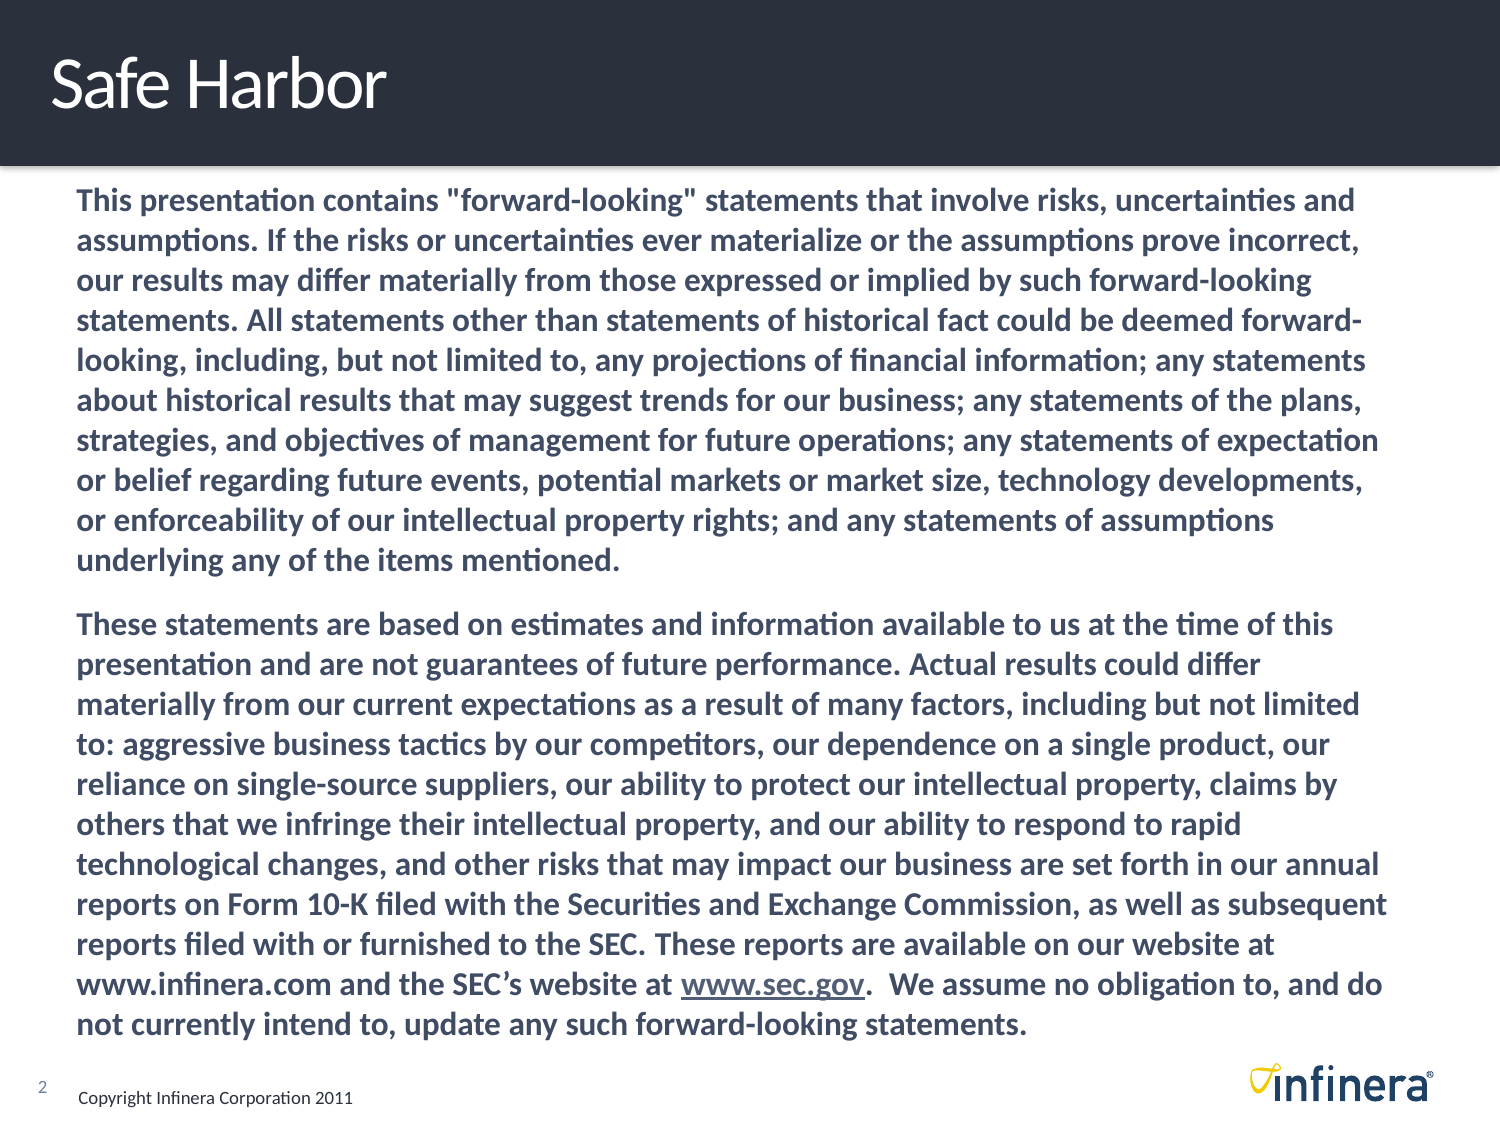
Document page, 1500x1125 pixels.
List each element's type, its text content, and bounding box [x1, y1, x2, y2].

title Safe Harbor [50, 9, 1450, 163]
list This presentation contains "forward-looking" statements that involve risks, uncertainties and assumptions. If the risks or uncertainties ever materialize or the assumptions prove incorrect, our results may differ materially from those expressed or implied by such forward-looking statements. All statements other than statements of historical fact could be deemed forward-looking, including, but not limited to, any projections of financial information; any statements about historical results that may suggest trends for our business; any statements of the plans, strategies, and objectives of management for future operations; any statements of expectation or belief regarding future events, potential markets or market size, technology developments, or enforceability of our intellectual property rights; and any statements of assumptions underlying any of the items mentioned. These statements are based on estimates and information available to us at the time of this presentation and are not guarantees of future performance. Actual results could differ materially from our current expectations as a result of many factors, including but not limited to: aggressive business tactics by our competitors, our dependence on a single product, our reliance on single-source suppliers, our ability to protect our intellectual property, claims by others that we infringe their intellectual property, and our ability to respond to rapid technological changes, and other risks that may impact our business are set forth in our annual reports on Form 10-K filed with the Securities and Exchange Commission, as well as subsequent reports filed with or furnished to the SEC. These reports are available on our website at www.infinera.com and the SEC’s website at www.sec.gov. We assume no obligation to, and do not currently intend to, update any such forward-looking statements. [61, 170, 1412, 1057]
footer Copyright Infinera Corporation 2011 [63, 1078, 750, 1124]
